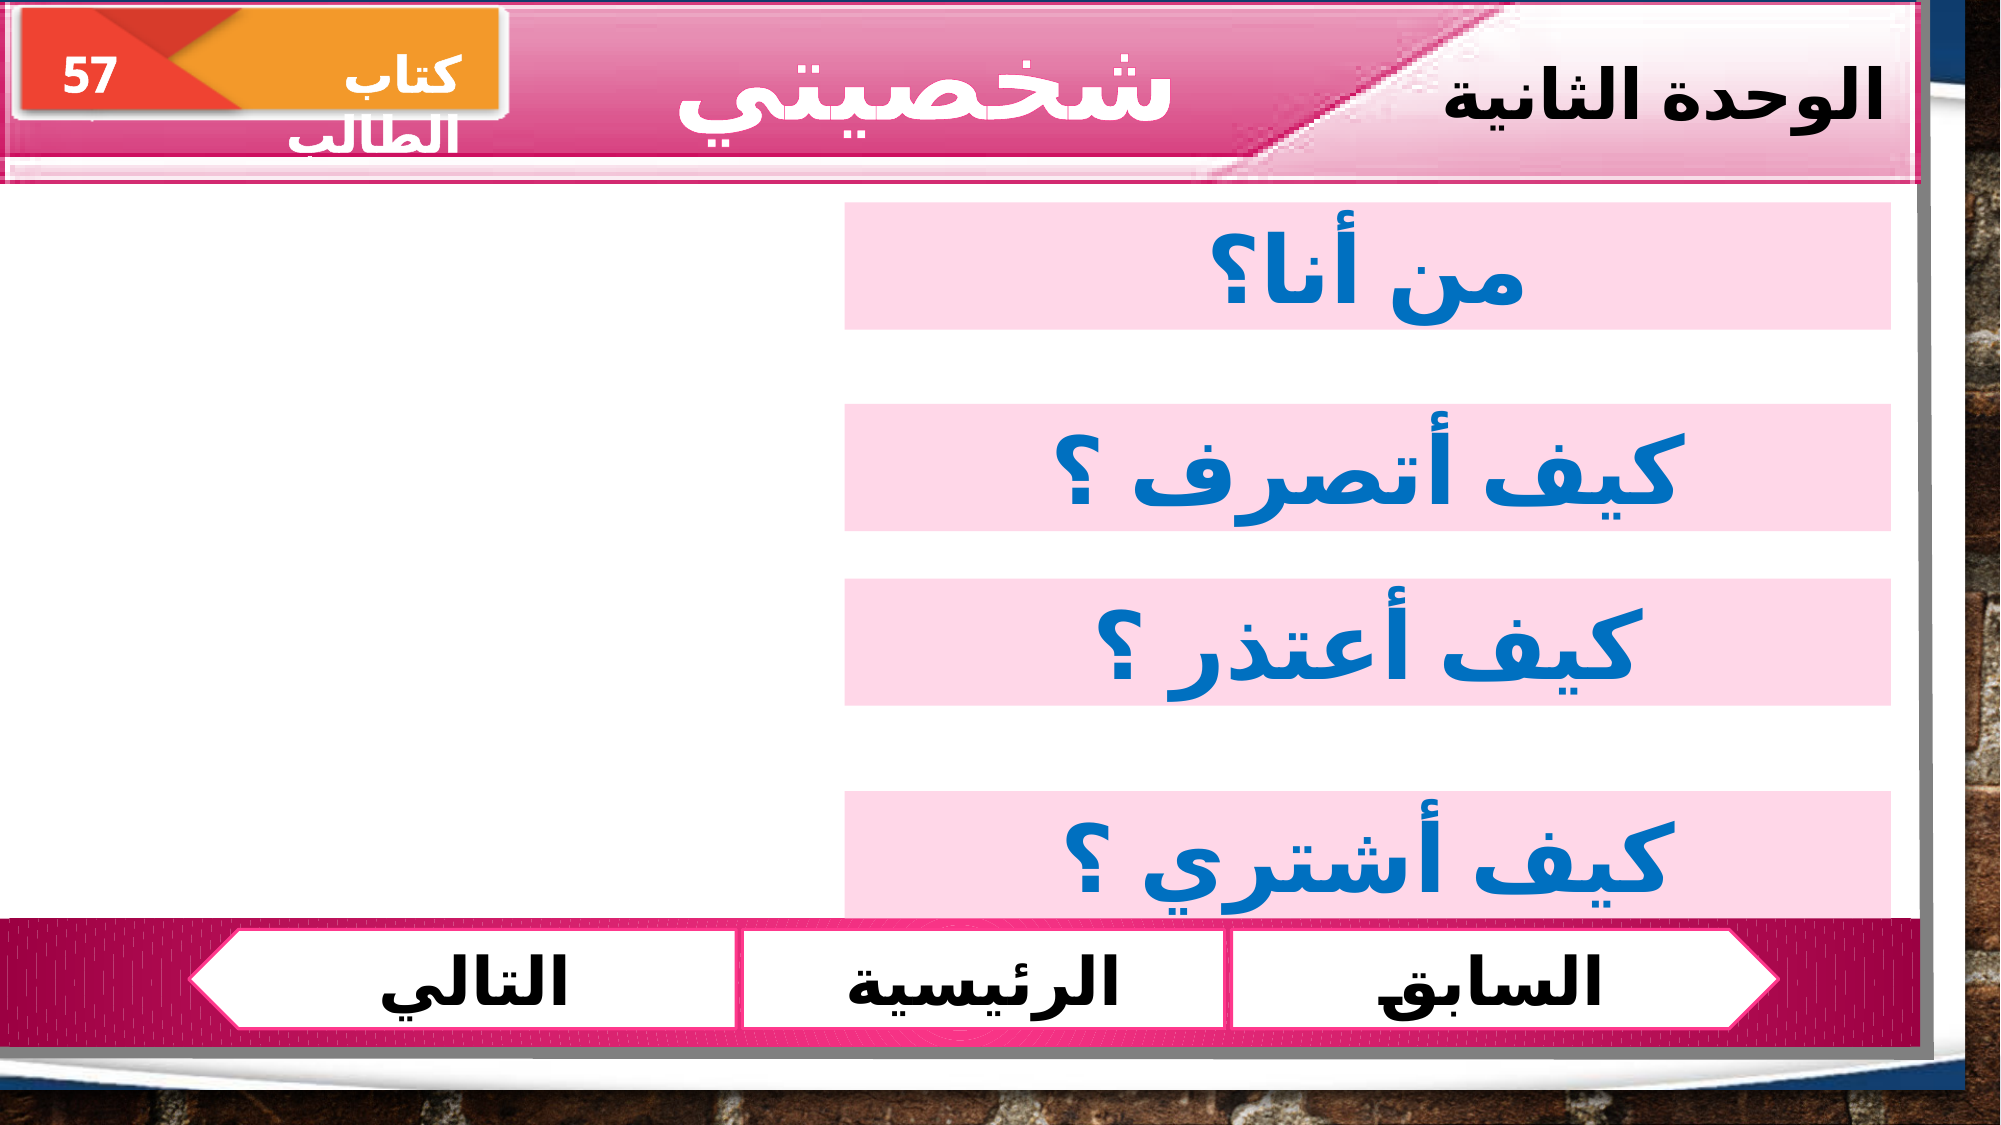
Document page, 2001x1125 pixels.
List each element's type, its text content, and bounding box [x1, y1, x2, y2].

text_box من أنا؟ [844, 202, 1891, 330]
title الوحدة الثانية [1424, 14, 1906, 179]
picture [0, 0, 2001, 1125]
picture [0, 184, 1919, 918]
text_box كيف أتصرف ؟ [844, 403, 1891, 532]
text_box كيف أشتري ؟ [844, 791, 1891, 919]
text_box كيف أعتذر ؟ [844, 578, 1891, 706]
text_box شخصيتي [657, 0, 1195, 150]
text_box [6, 0, 518, 126]
